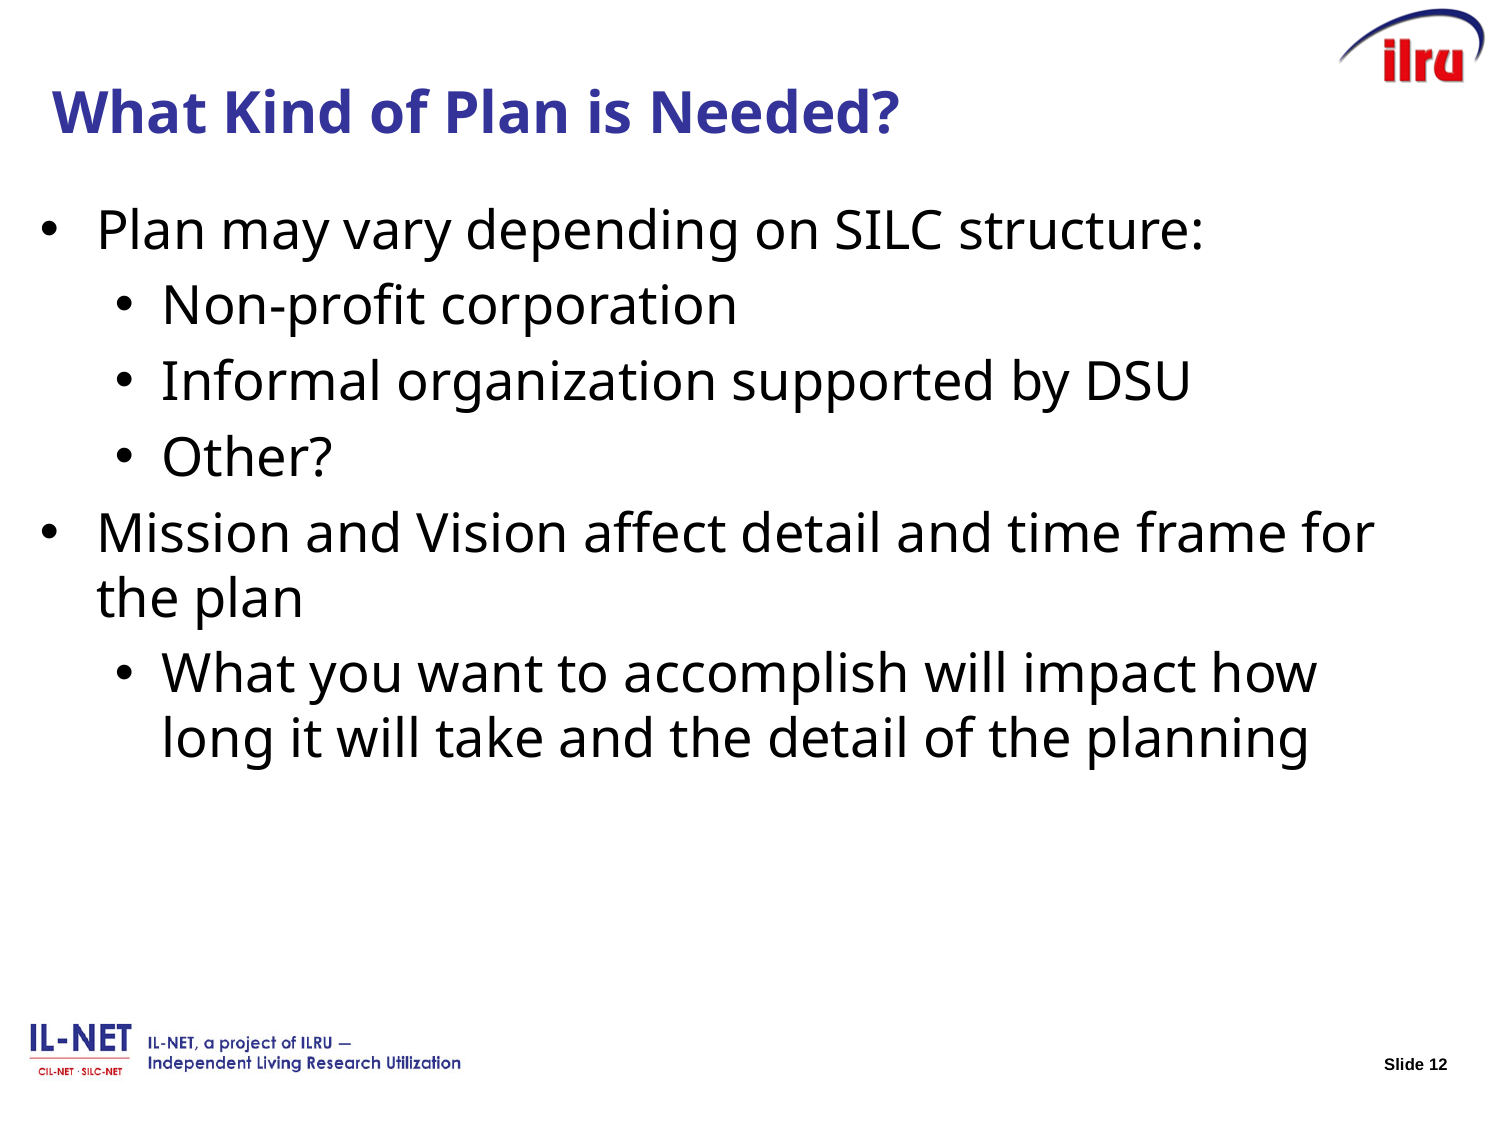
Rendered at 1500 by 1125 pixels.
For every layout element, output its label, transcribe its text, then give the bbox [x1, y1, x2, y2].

picture [12, 1005, 478, 1092]
title What Kind of Plan is Needed? [37, 45, 1300, 175]
picture [1337, 6, 1500, 84]
list Plan may vary depending on SILC structure: Non-profit corporation Informal organization supported by DSU Other? Mission and Vision affect detail and time frame for the plan What you want to accomplish will impact how long it will take and the detail of the planning [24, 187, 1438, 988]
